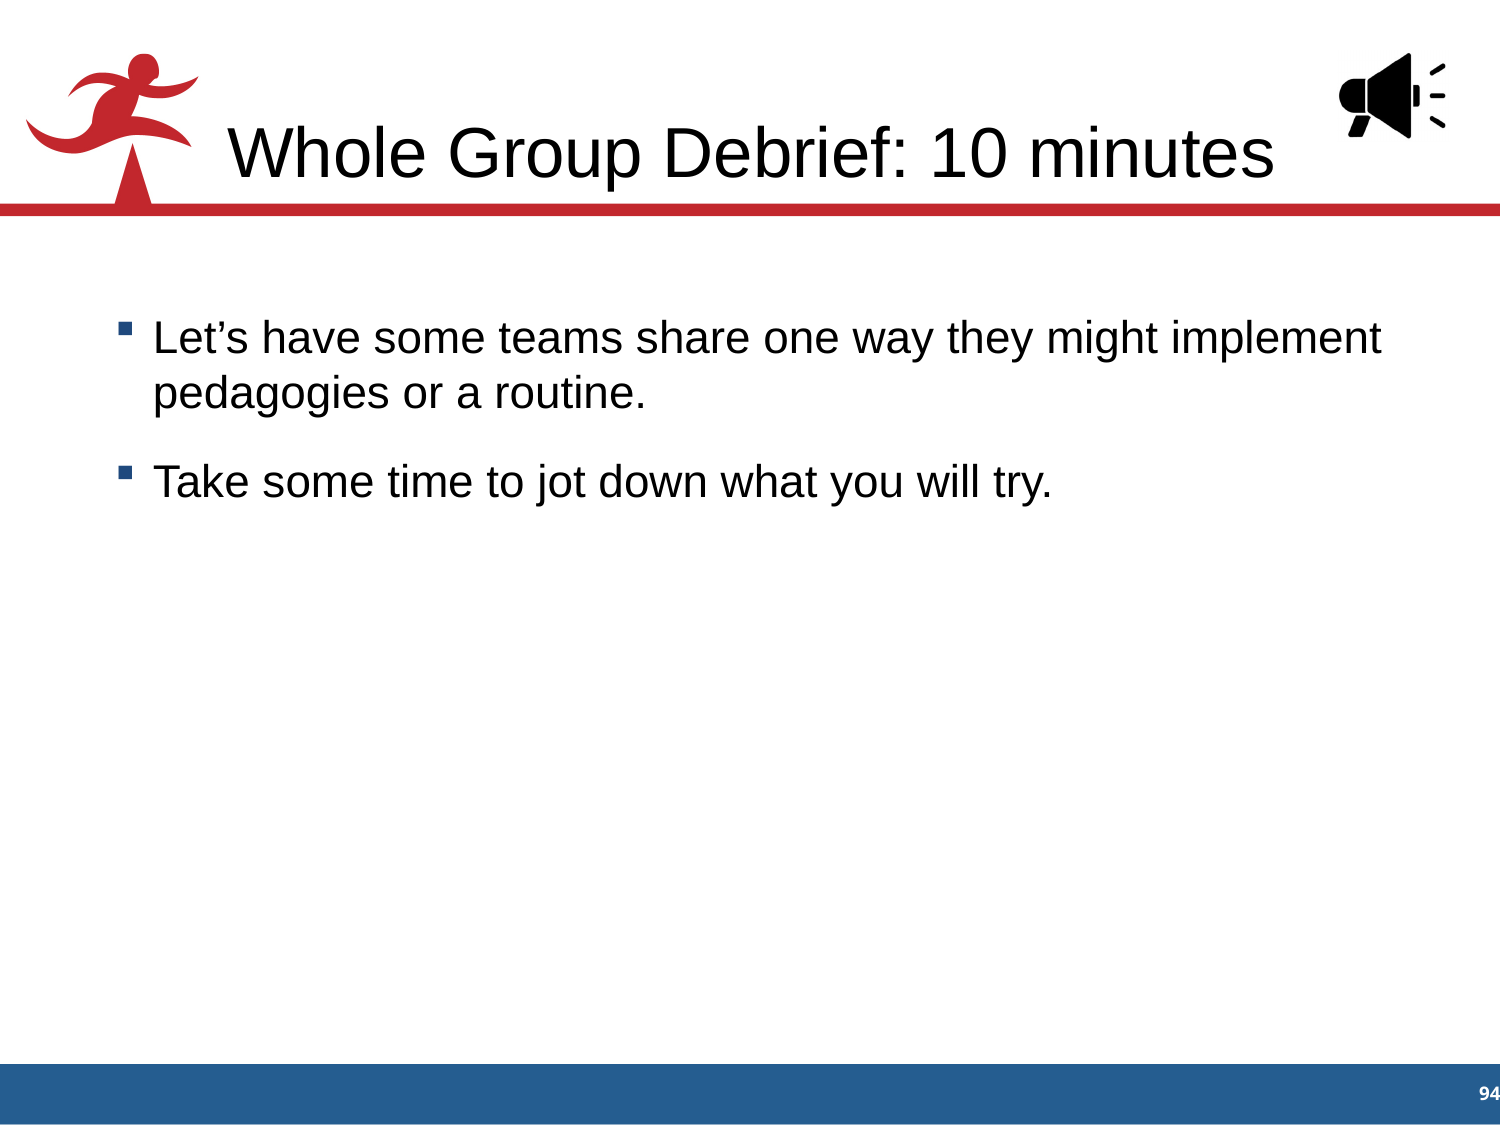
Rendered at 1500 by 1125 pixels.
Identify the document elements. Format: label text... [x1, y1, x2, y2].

list Let’s have some teams share one way they might implement pedagogies or a routine. Take some time to jot down what you will try. [99, 299, 1400, 949]
picture [0, 0, 1500, 1125]
title Whole Group Debrief: 10 minutes [212, 50, 1375, 200]
